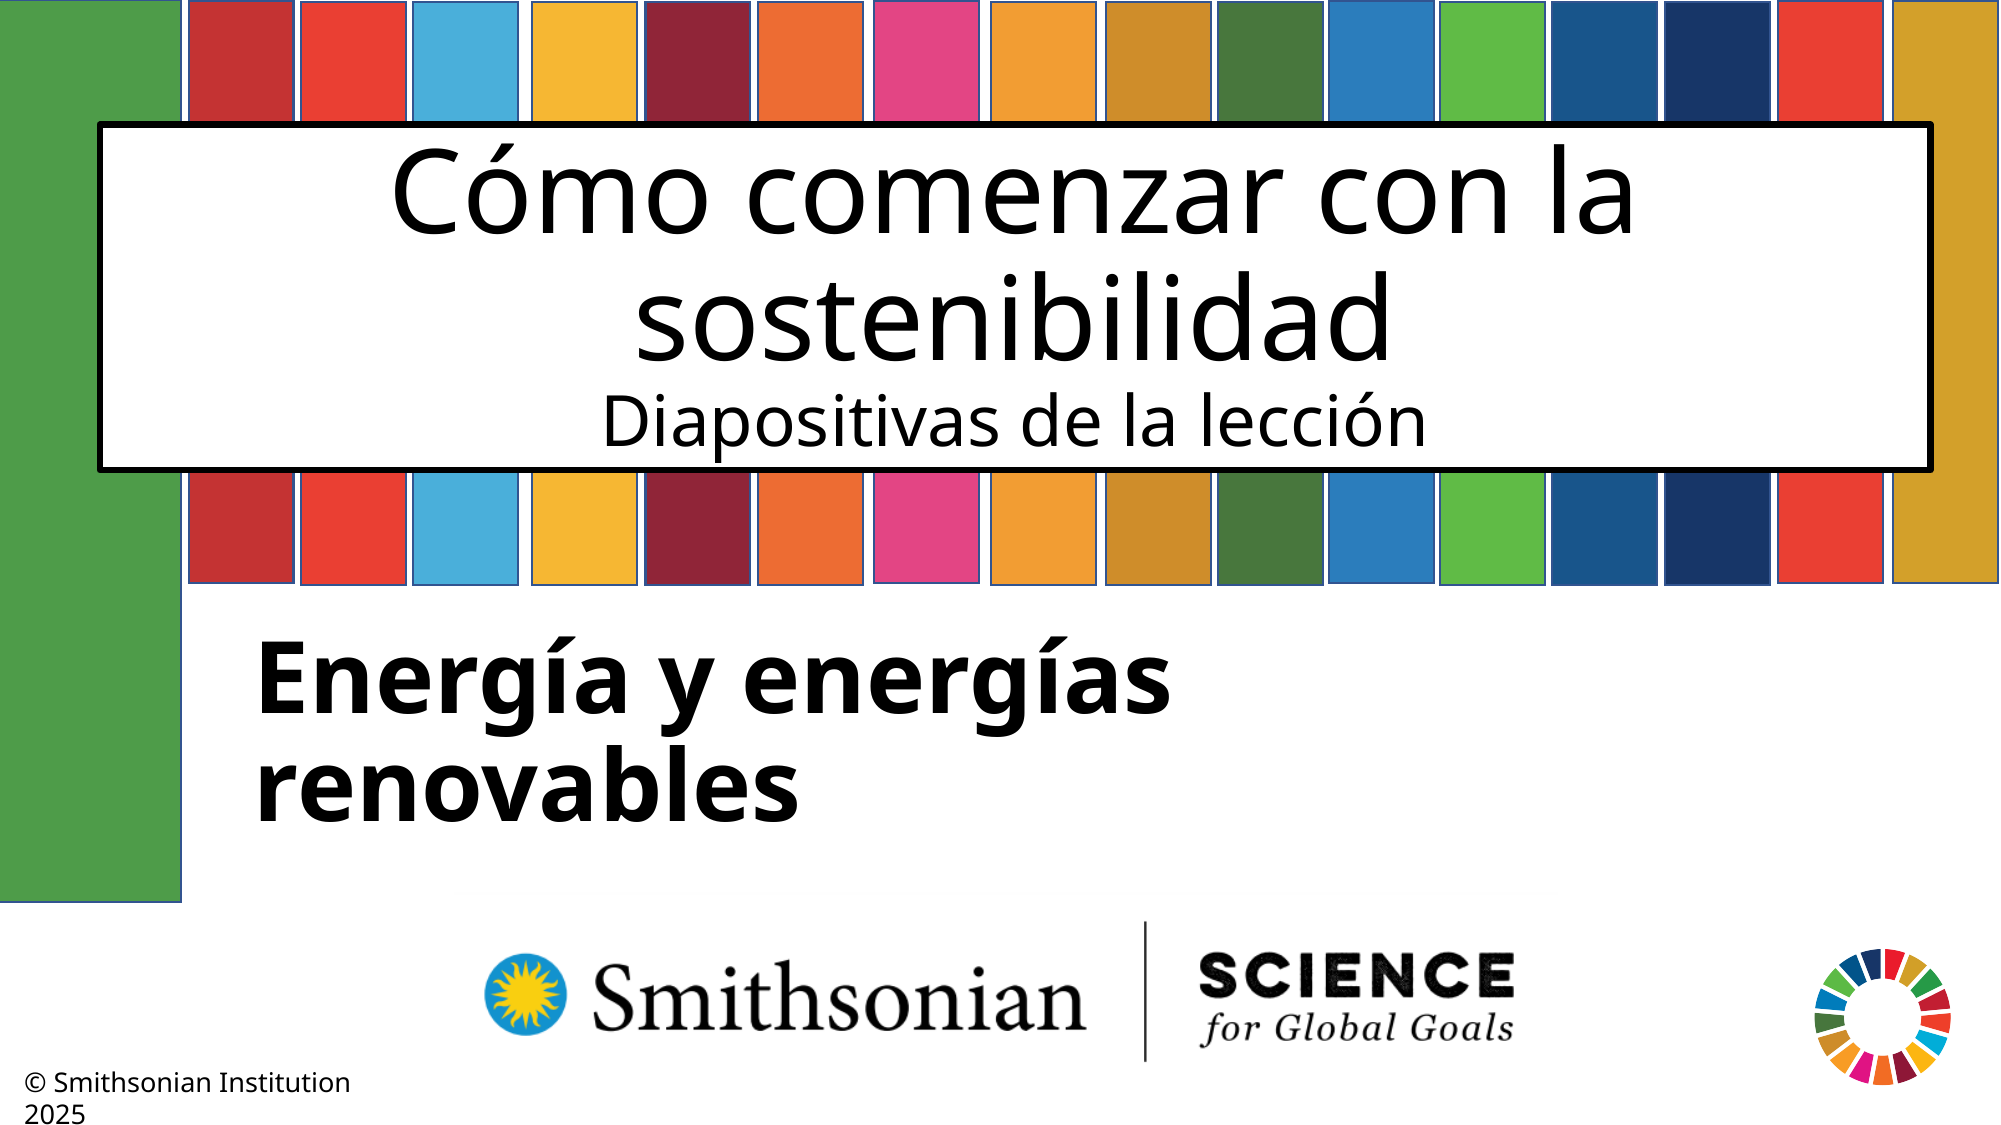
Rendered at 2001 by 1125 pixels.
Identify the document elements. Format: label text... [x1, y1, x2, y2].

title Cómo comenzar con la sostenibilidad Diapositivas de la lección [97, 121, 1934, 473]
picture [454, 892, 1558, 1070]
subtitle Energía y energías renovables [238, 619, 1600, 720]
picture [1811, 946, 1954, 1089]
